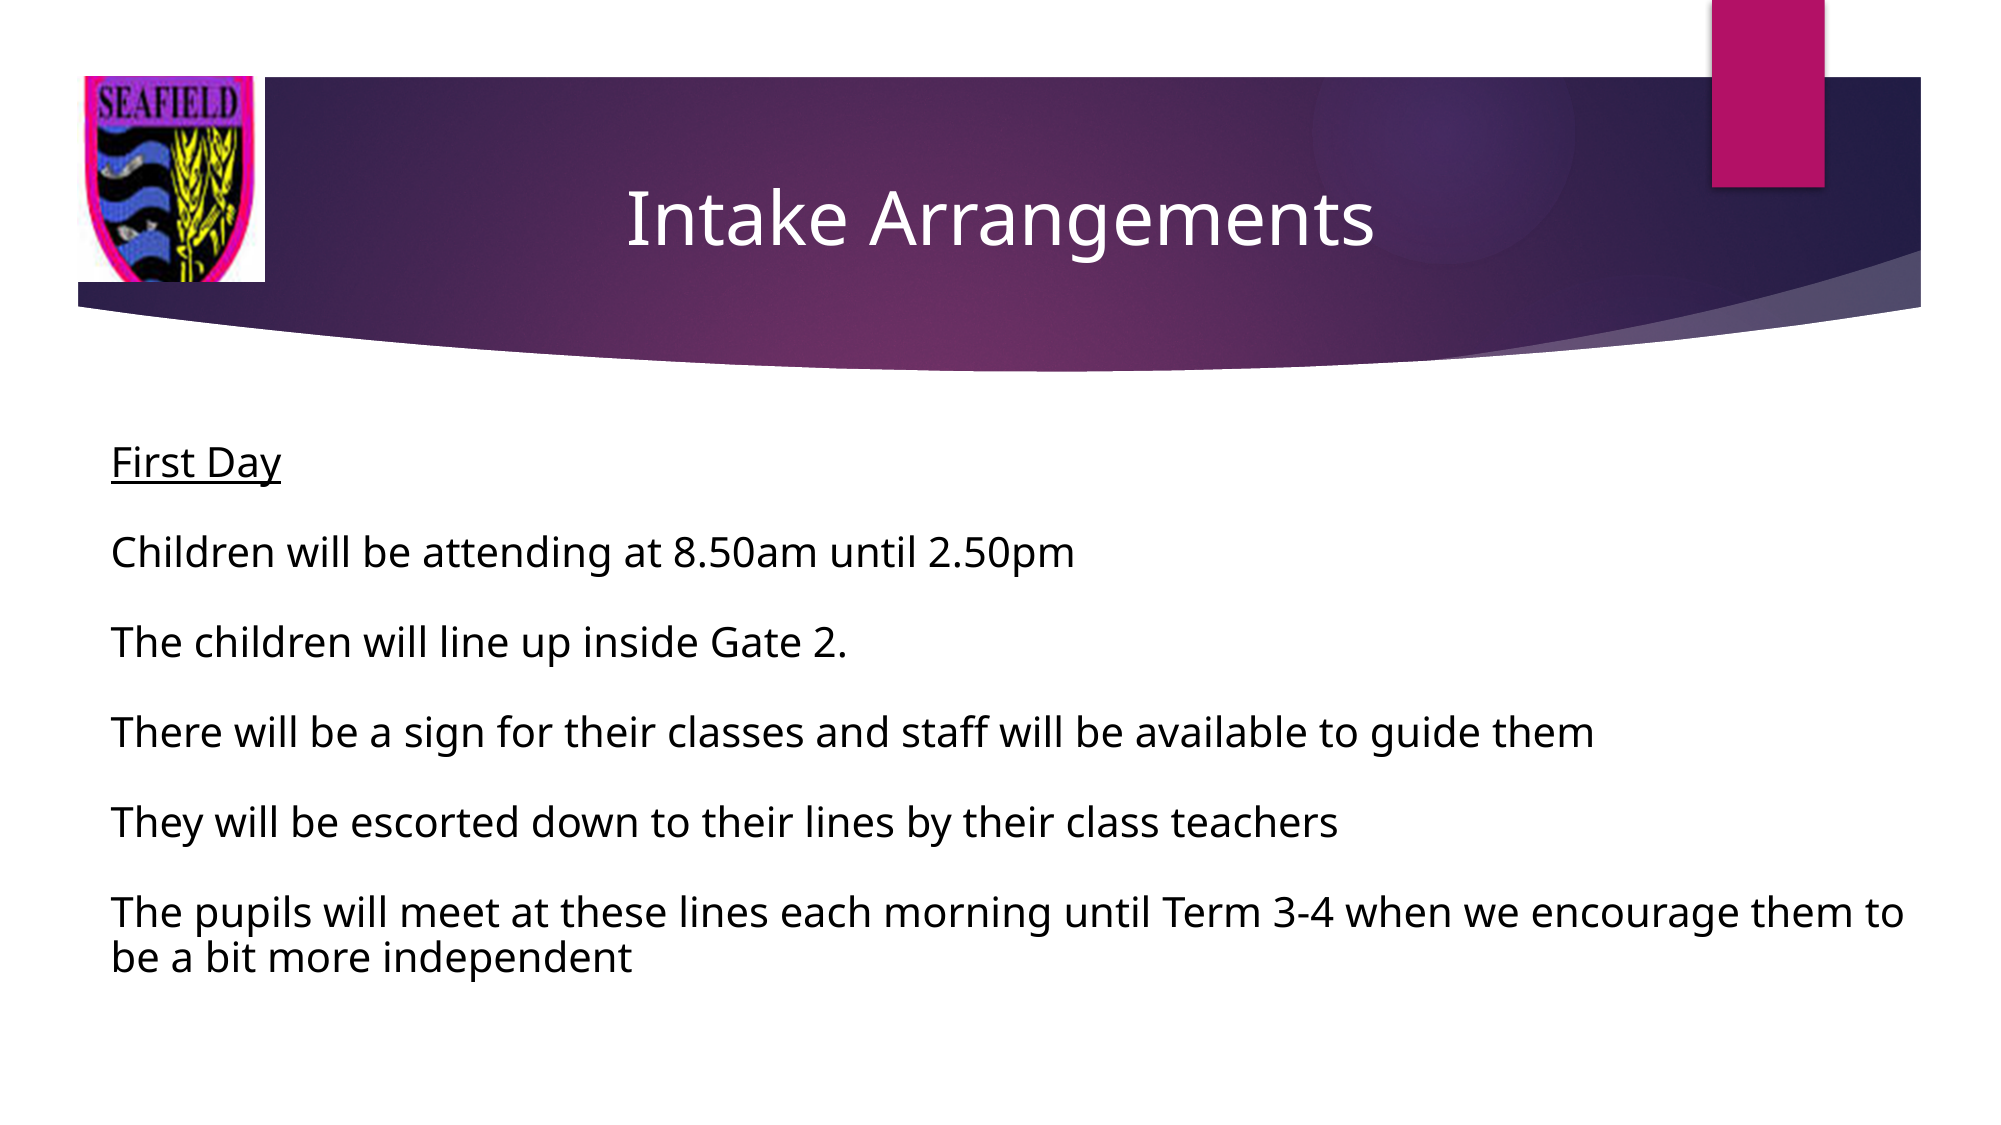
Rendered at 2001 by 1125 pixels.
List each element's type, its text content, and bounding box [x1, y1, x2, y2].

title Intake Arrangements [283, 157, 1721, 274]
picture [77, 76, 265, 282]
text_box First Day Children will be attending at 8.50am until 2.50pm The children will line up inside Gate 2. There will be a sign for their classes and staff will be available to guide them They will be escorted down to their lines by their class teachers The pupils will meet at these lines each morning until Term 3-4 when we encourage them to be a bit more independent [95, 384, 1944, 1125]
